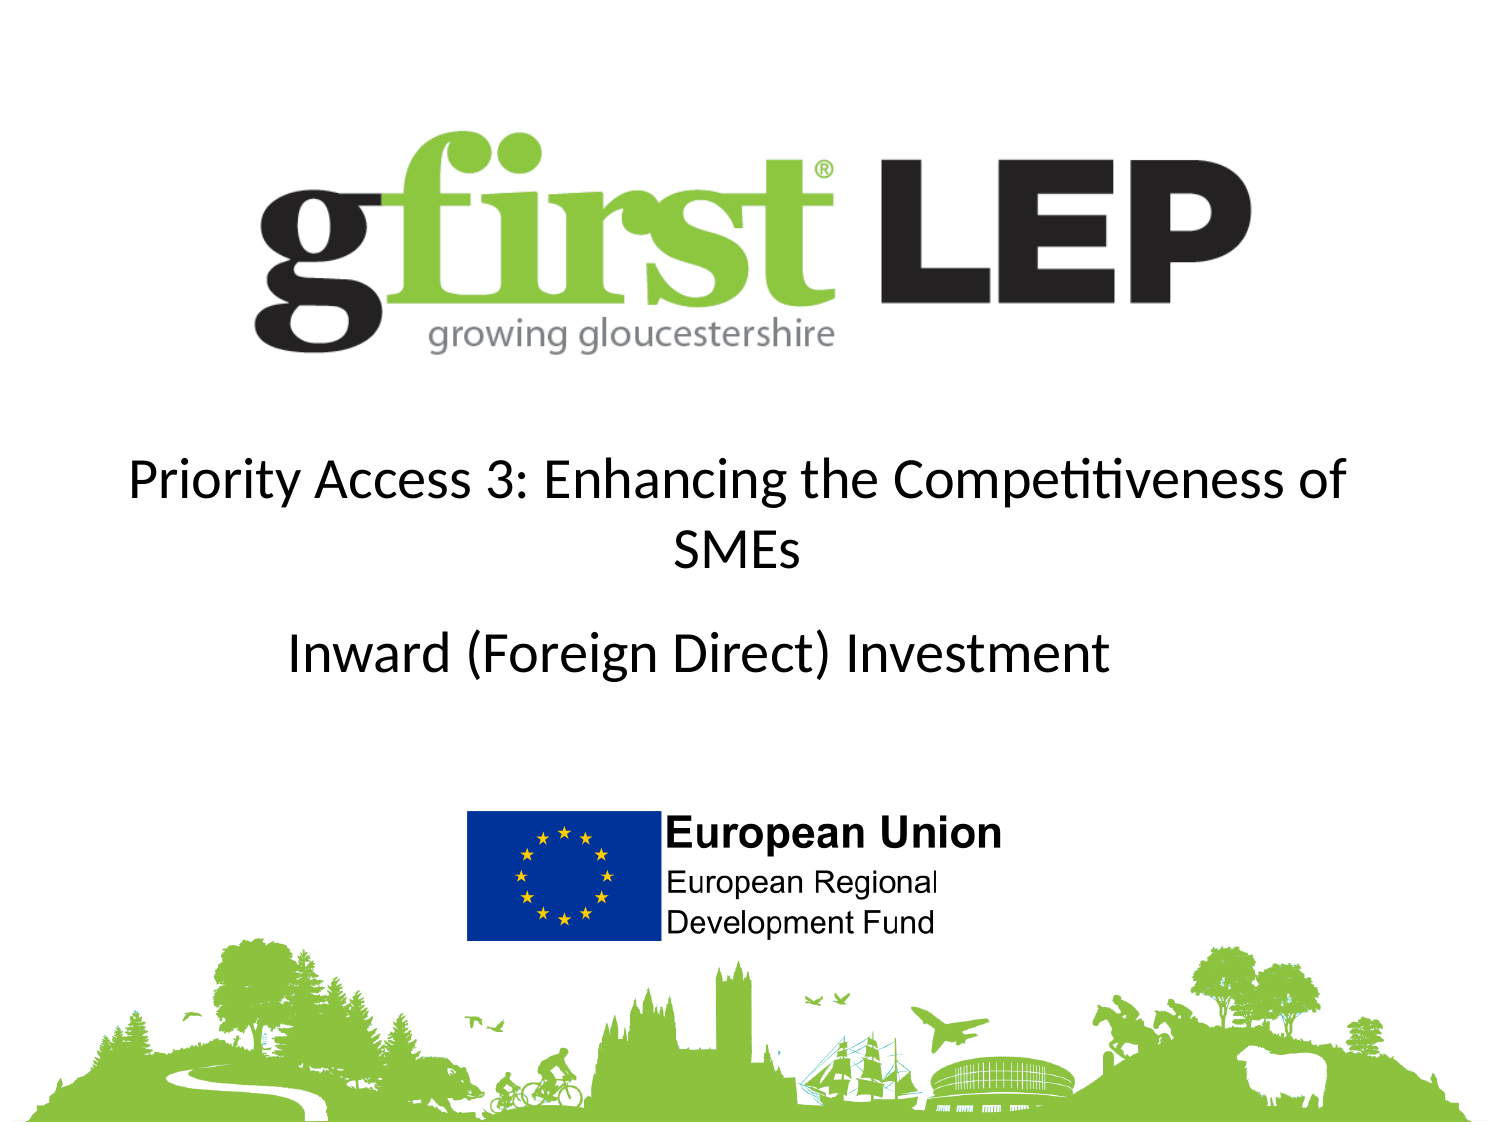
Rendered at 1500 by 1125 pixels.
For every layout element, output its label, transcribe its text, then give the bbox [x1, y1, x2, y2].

picture [184, 30, 1316, 457]
title Priority Access 3: Enhancing the Competitiveness of SMEs Inward (Foreign Direct) Investment [100, 479, 1376, 721]
picture [13, 810, 1487, 1122]
